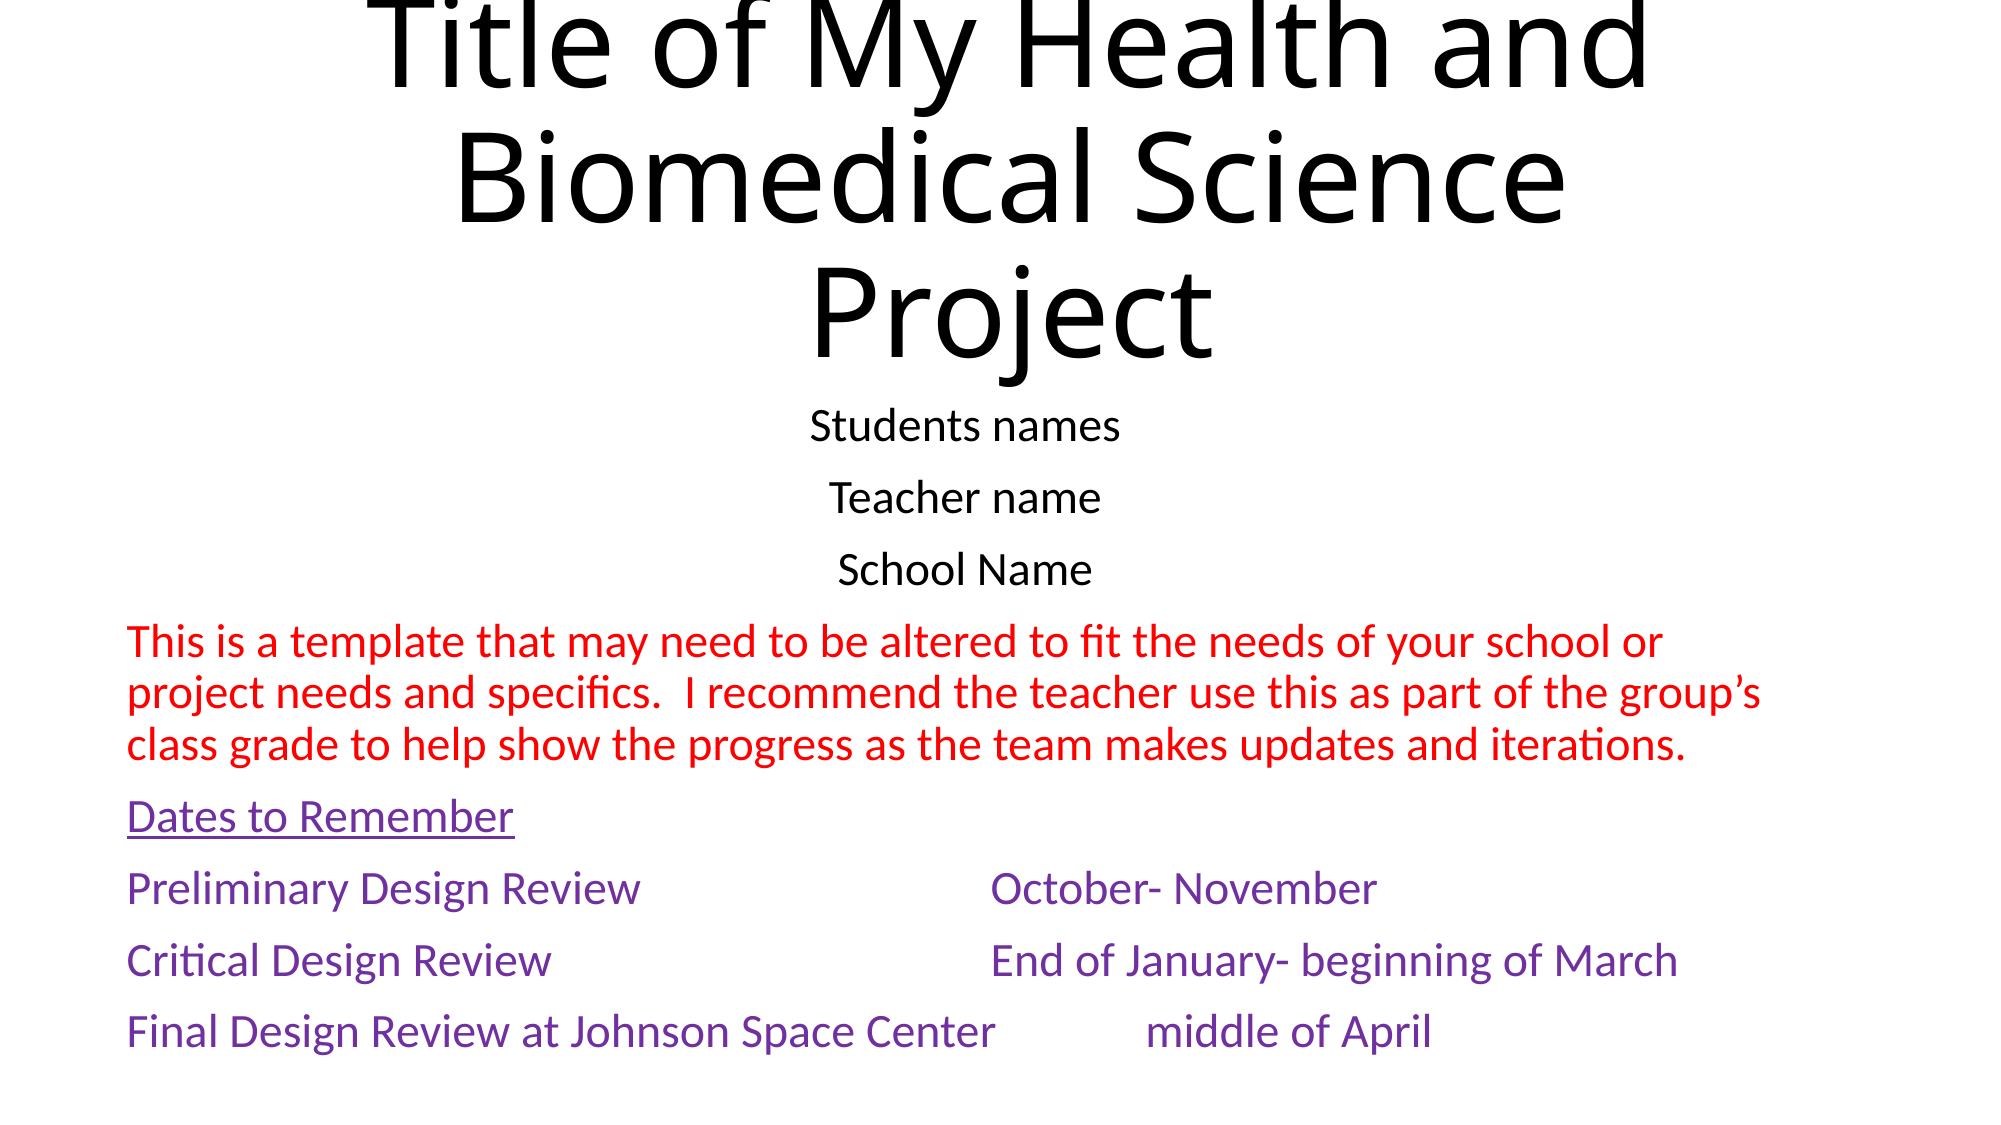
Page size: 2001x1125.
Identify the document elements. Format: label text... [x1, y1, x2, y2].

title Title of My Health and Biomedical Science Project [260, 0, 1761, 392]
subtitle Students names Teacher name School Name This is a template that may need to be altered to fit the needs of your school or project needs and specifics. I recommend the teacher use this as part of the group’s class grade to help show the progress as the team makes updates and iterations. Dates to Remember Preliminary Design Review October- November Critical Design Review End of January- beginning of March Final Design Review at Johnson Space Center middle of April [111, 392, 1820, 1074]
